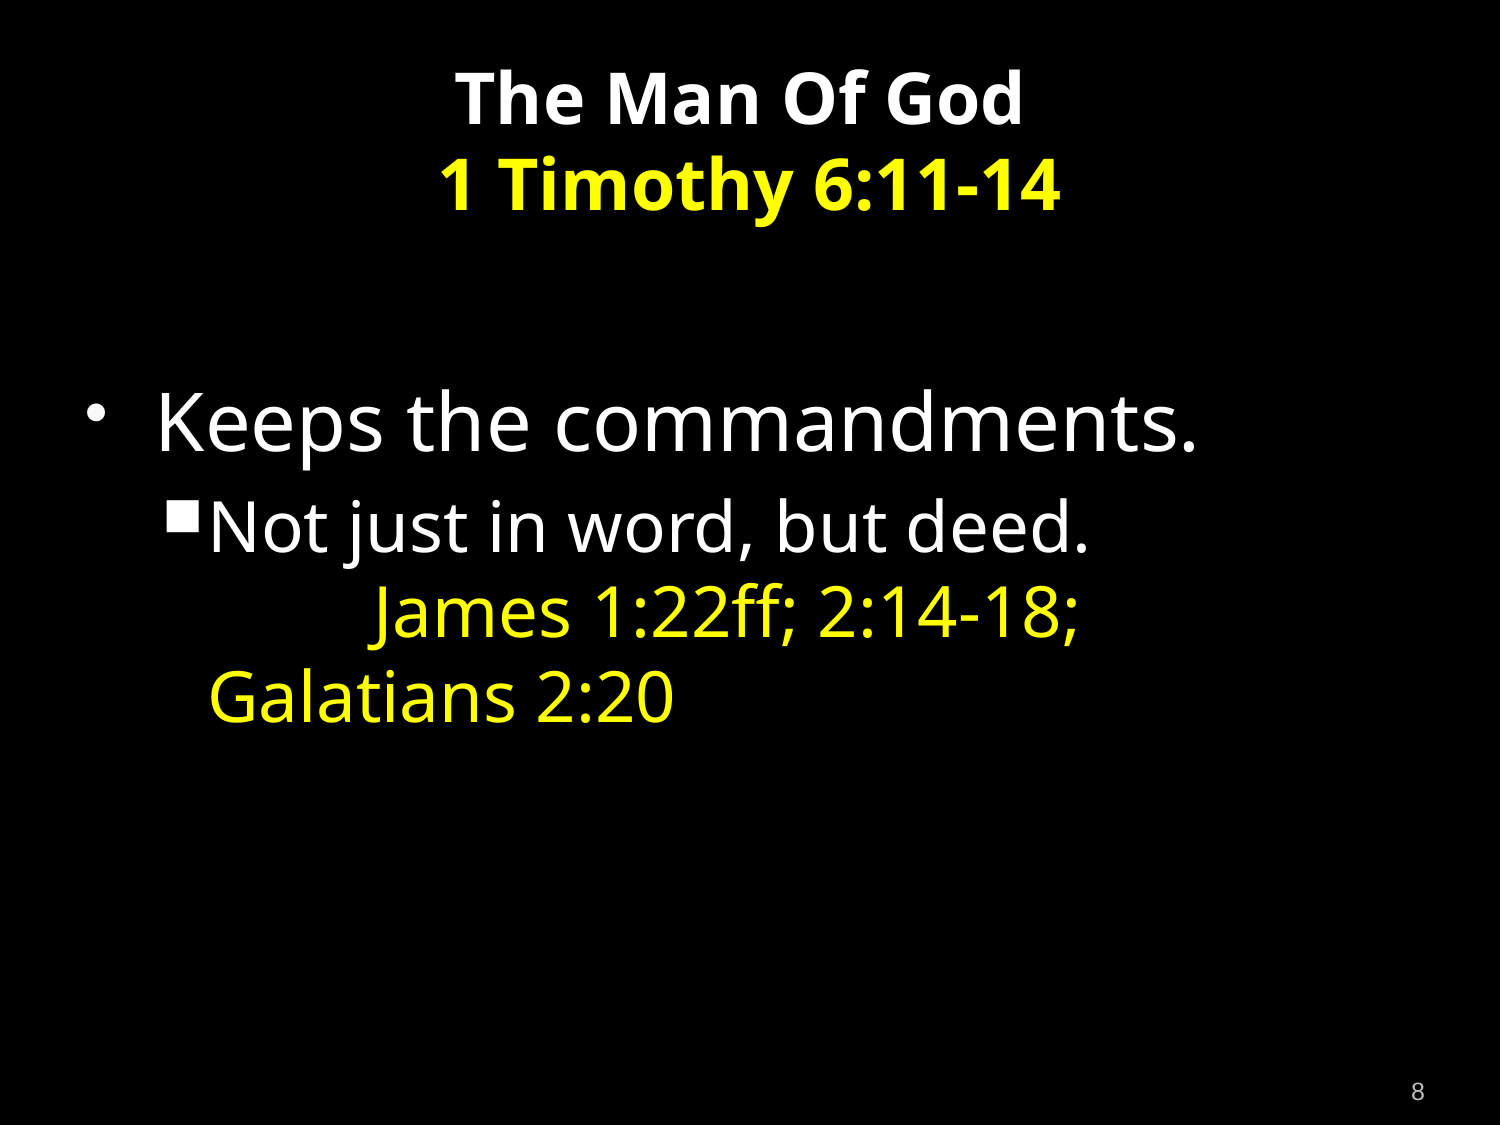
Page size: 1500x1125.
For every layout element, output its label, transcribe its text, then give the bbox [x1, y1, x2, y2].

slide_number 8 [1299, 1052, 1425, 1113]
title The Man Of God 1 Timothy 6:11-14 [75, 45, 1425, 233]
list Keeps the commandments. Not just in word, but deed. James 1:22ff; 2:14-18; Galatians 2:20 [50, 362, 1425, 1100]
